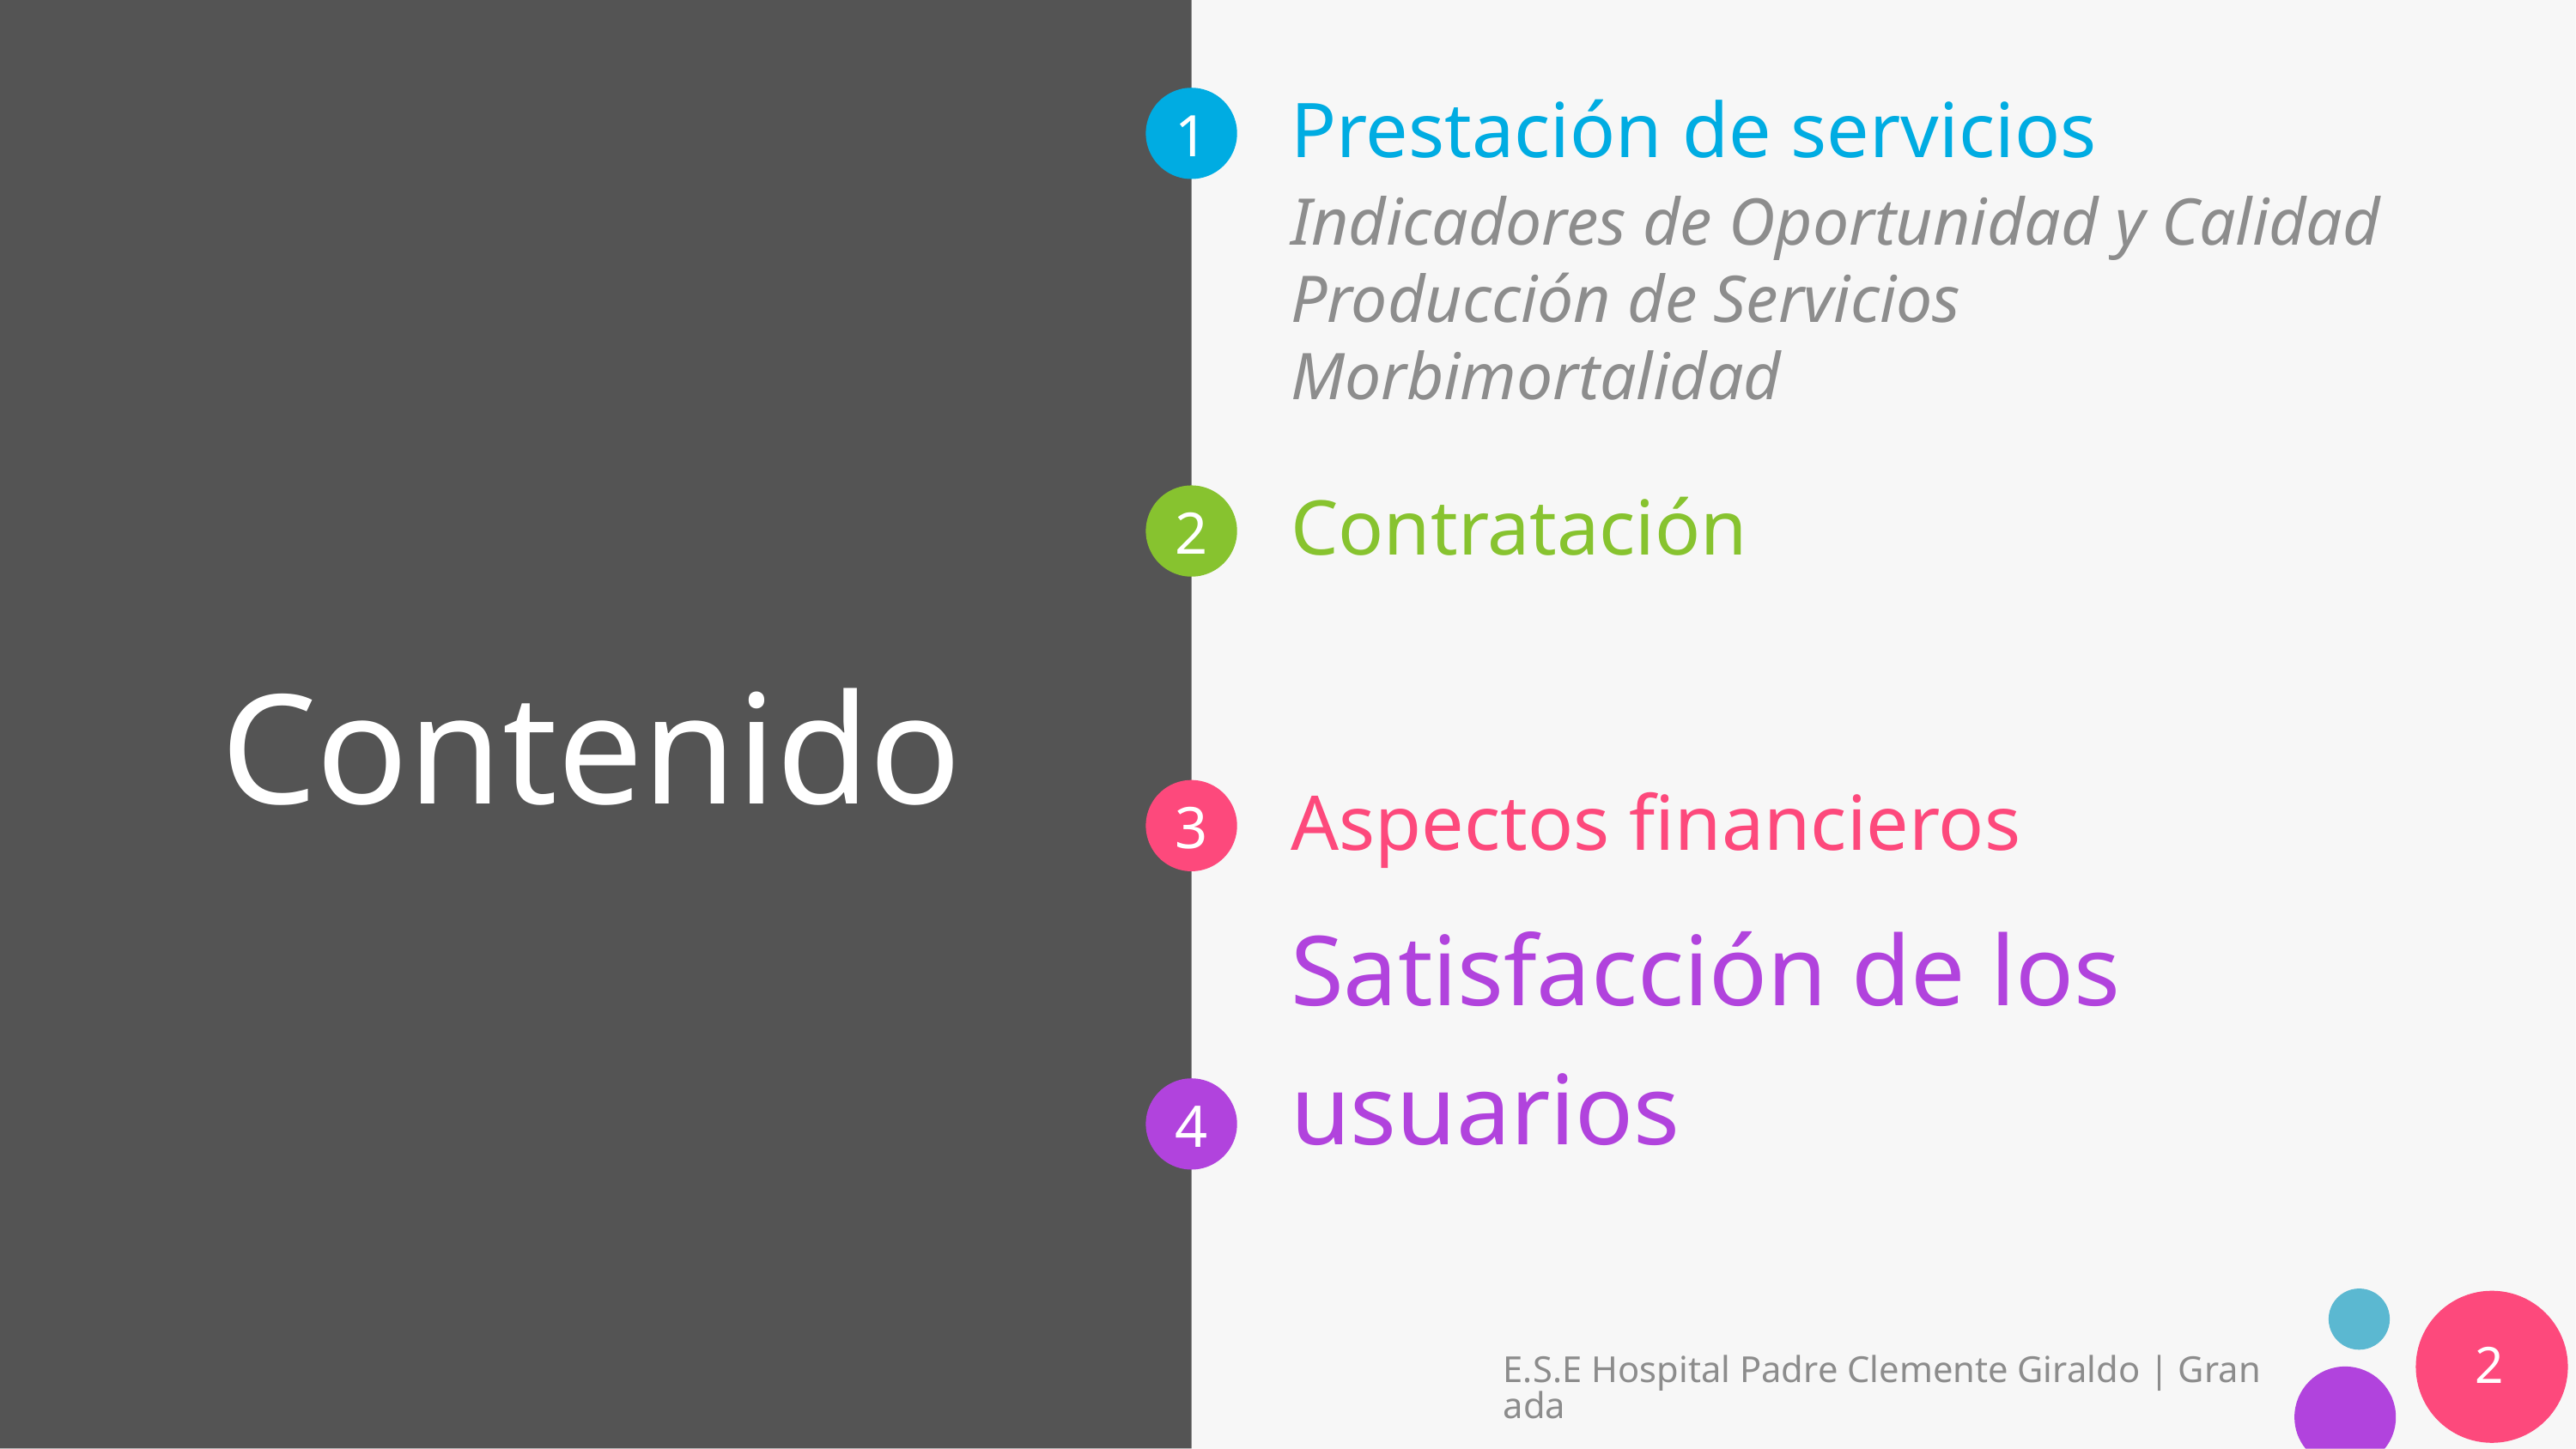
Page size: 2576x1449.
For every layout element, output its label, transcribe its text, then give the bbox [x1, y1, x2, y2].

footer E.S.E Hospital Padre Clemente Giraldo | Granada [1479, 1332, 2296, 1410]
list Prestación de servicios [1267, 52, 2434, 168]
slide_number 2 [2414, 1328, 2567, 1406]
list Satisfacción de los usuarios [1267, 1043, 2434, 1176]
list Indicadores de Oportunidad y Calidad Producción de Servicios Morbimortalidad [1267, 168, 2434, 450]
title Contenido [118, 165, 1065, 1321]
list Aspectos financieros [1267, 744, 2434, 877]
list Contratación [1267, 450, 2434, 582]
